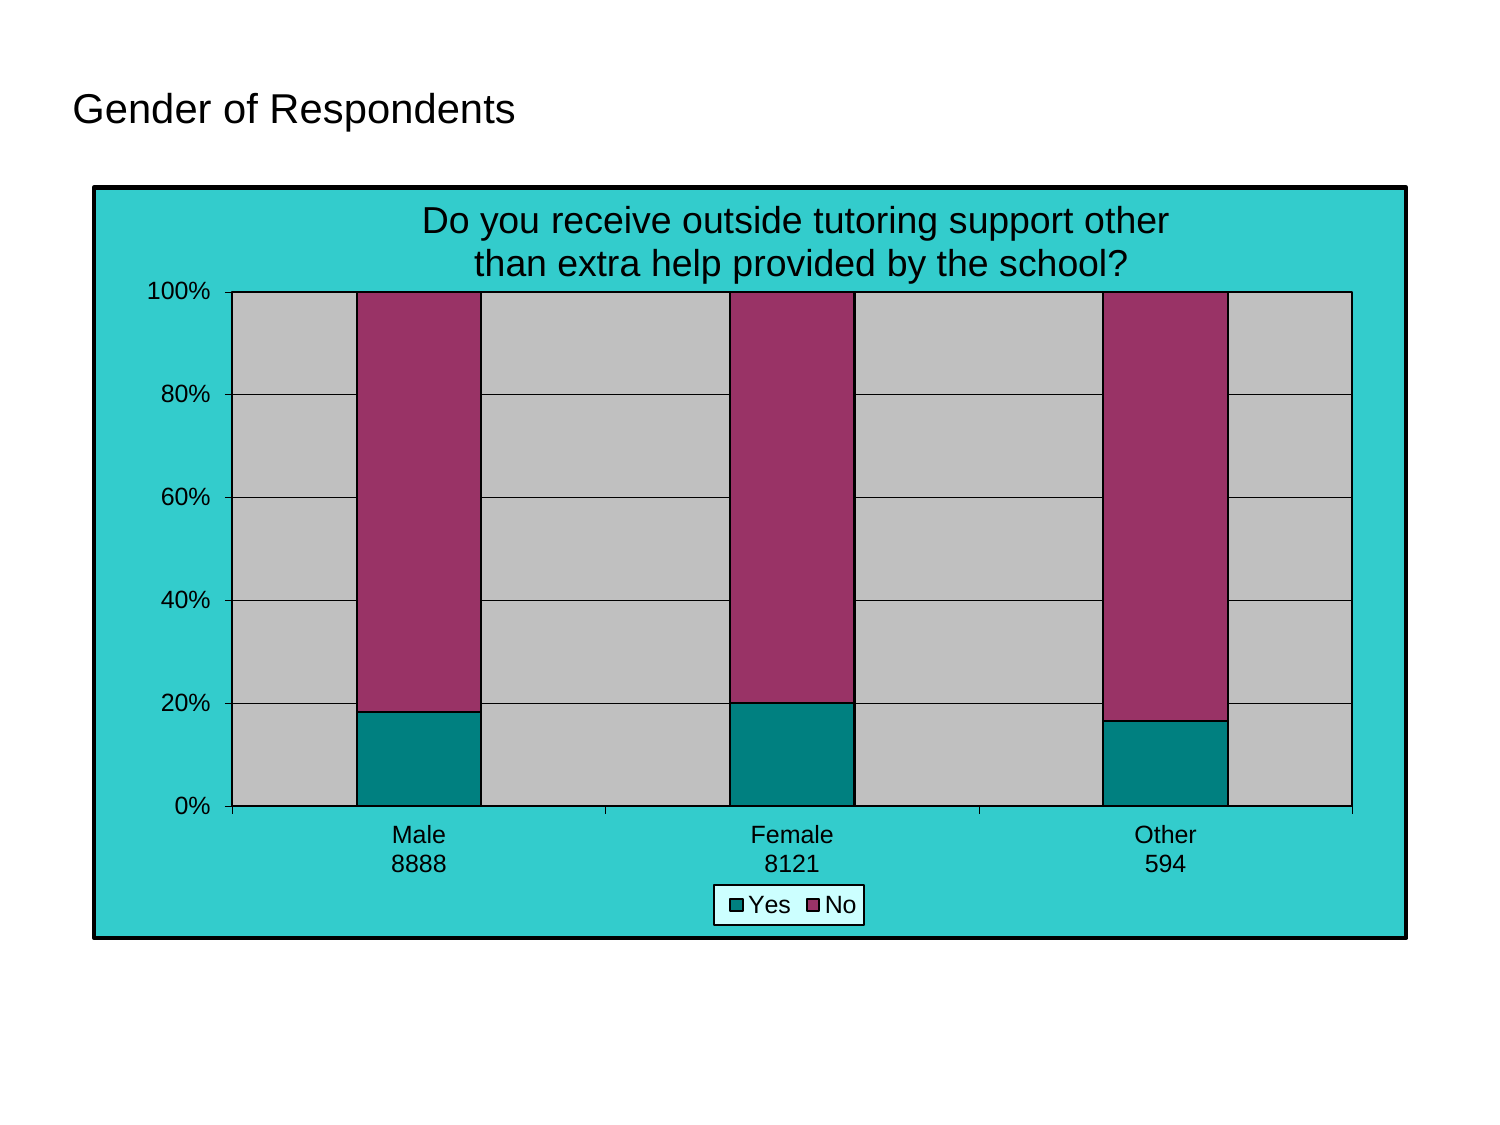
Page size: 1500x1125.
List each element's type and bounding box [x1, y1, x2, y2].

picture [91, 185, 1409, 940]
